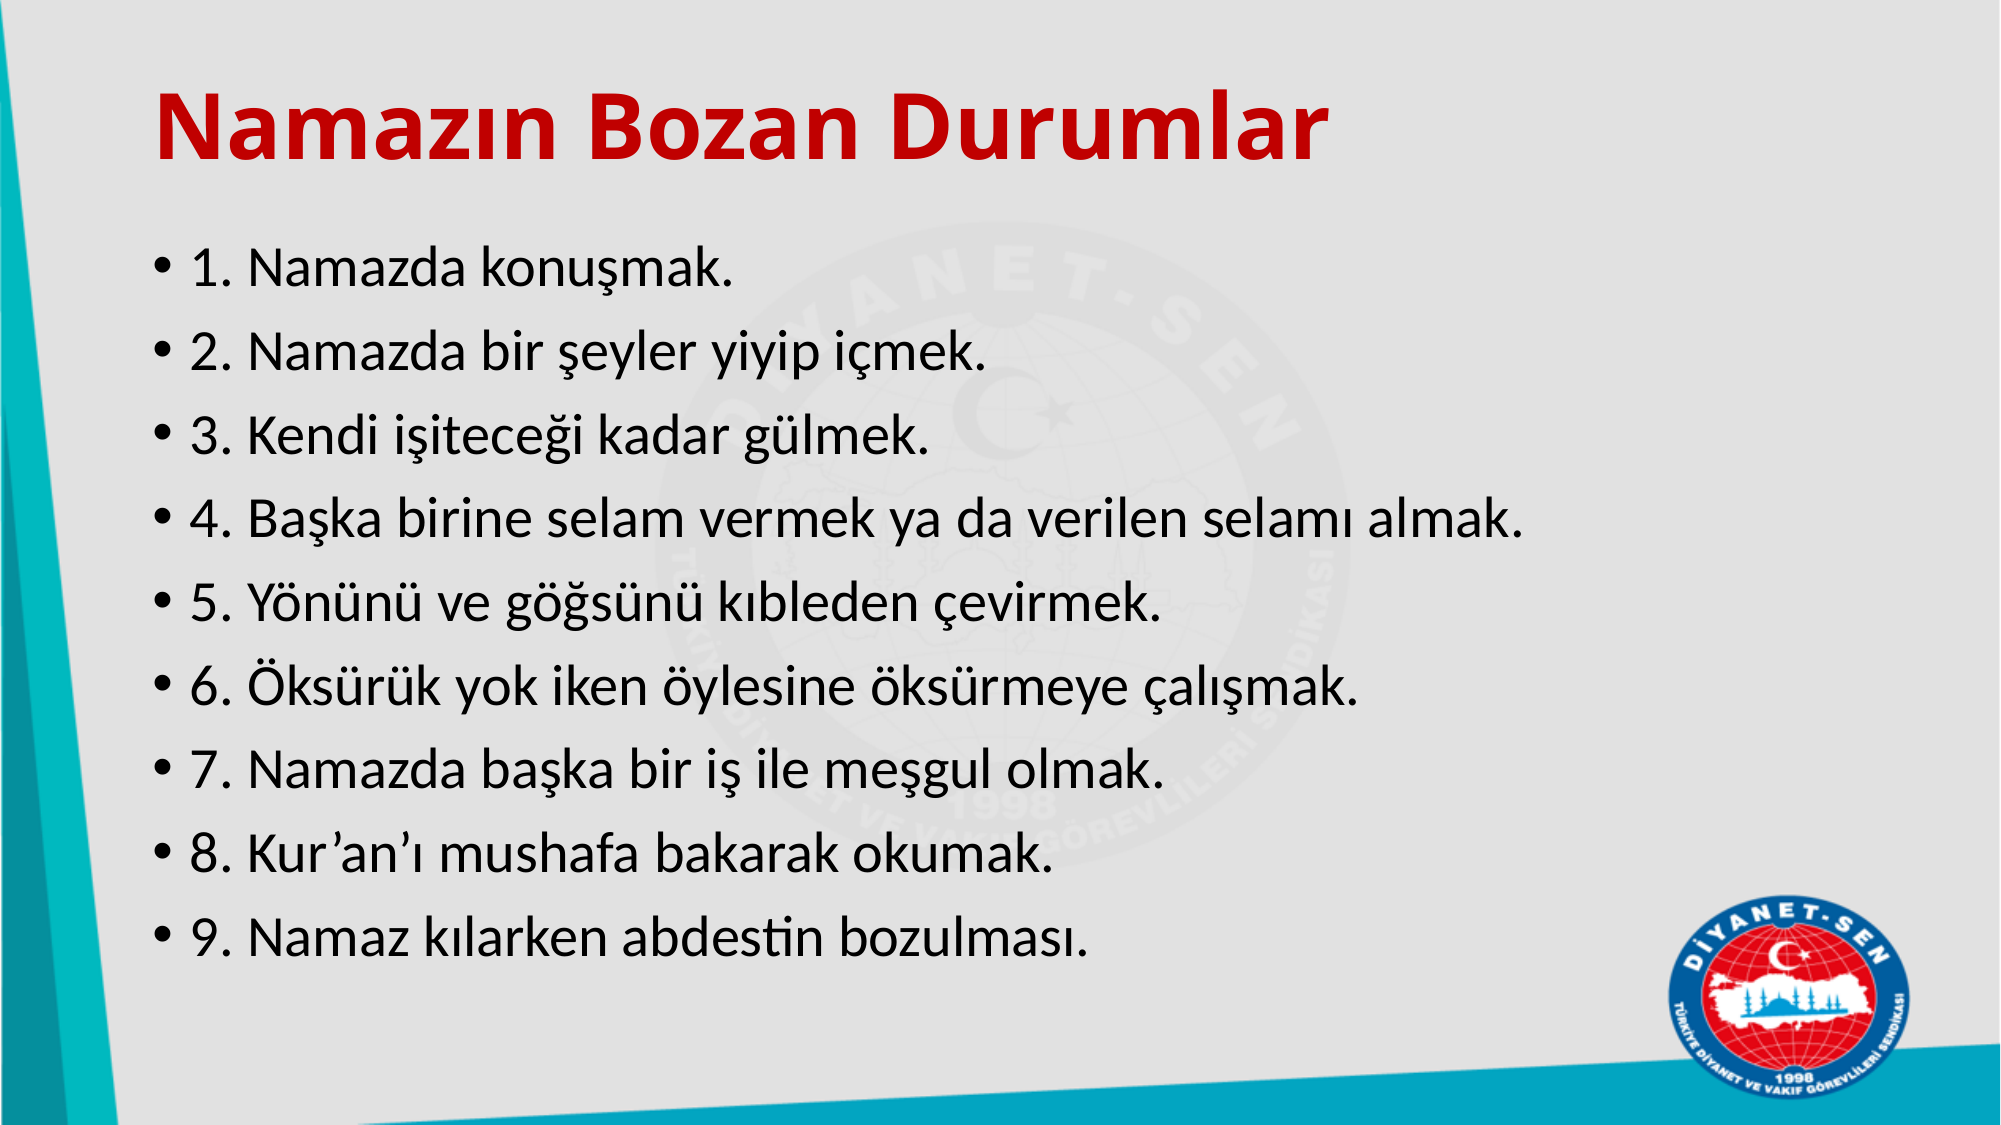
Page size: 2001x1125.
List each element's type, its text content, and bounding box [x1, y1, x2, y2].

title Namazın Bozan Durumlar [137, 59, 1863, 200]
picture [0, 0, 2001, 1125]
list 1. Namazda konuşmak. 2. Namazda bir şeyler yiyip içmek. 3. Kendi işiteceği kadar gülmek. 4. Başka birine selam vermek ya da verilen selamı almak. 5. Yönünü ve göğsünü kıbleden çevirmek. 6. Öksürük yok iken öylesine öksürmeye çalışmak. 7. Namazda başka bir iş ile meşgul olmak. 8. Kur’an’ı mushafa bakarak okumak. 9. Namaz kılarken abdestin bozulması. [137, 229, 1863, 1057]
